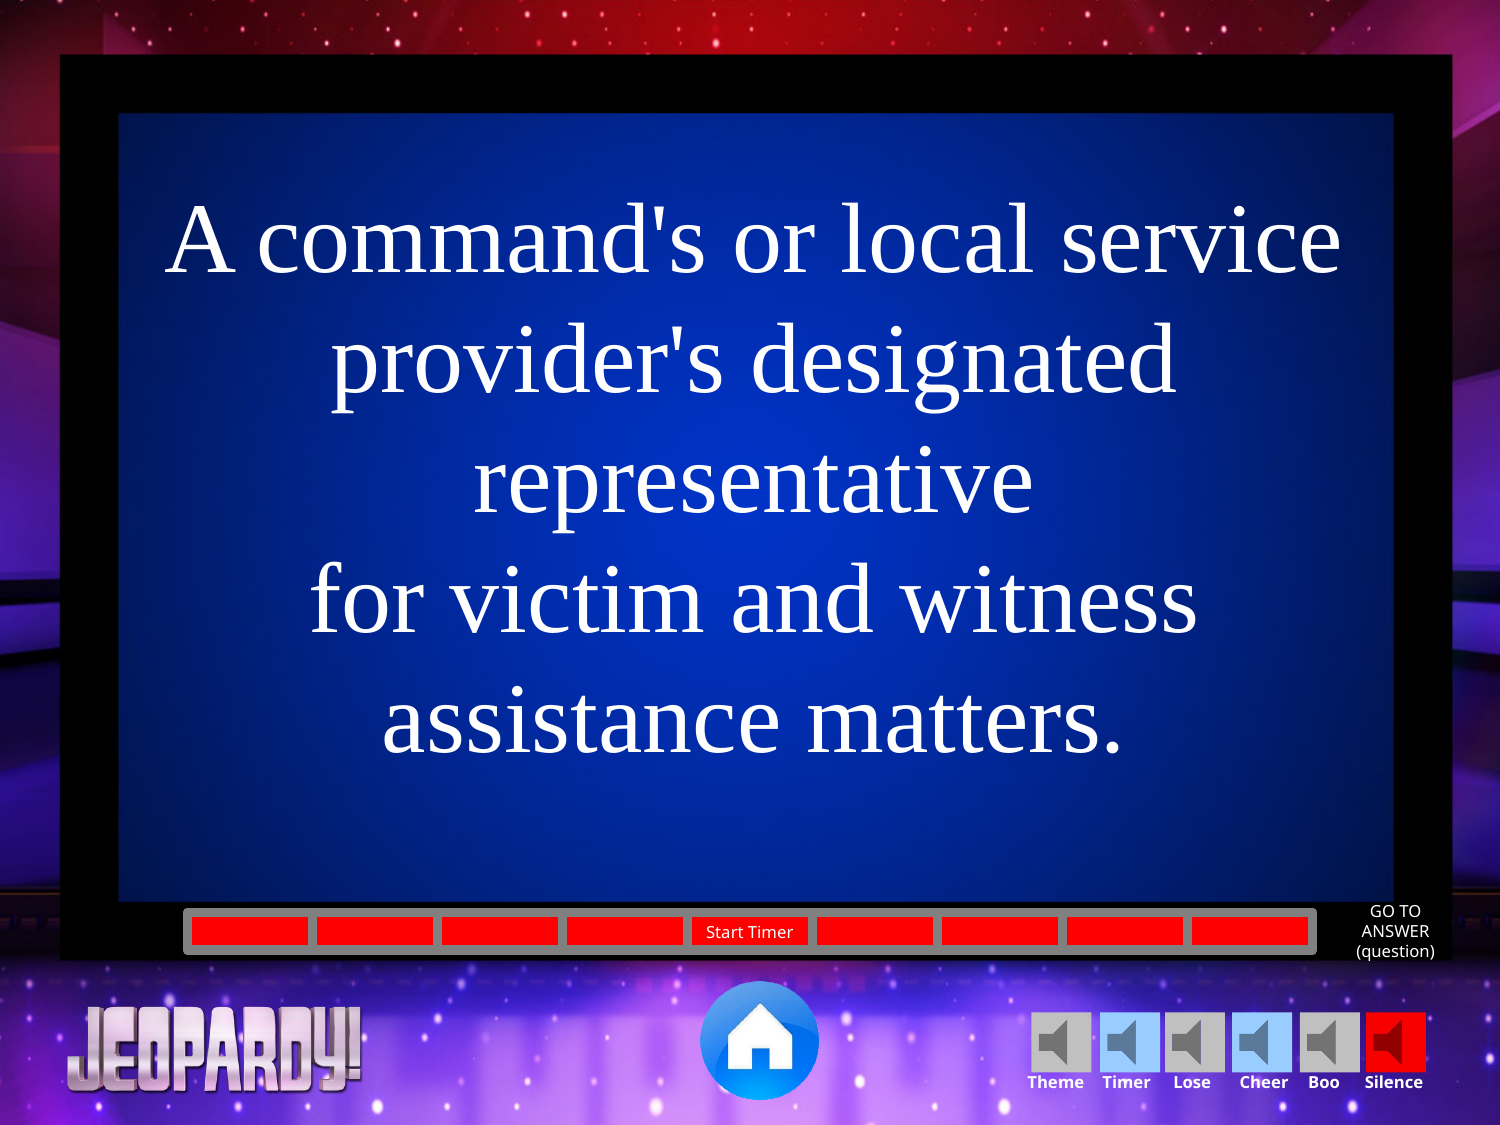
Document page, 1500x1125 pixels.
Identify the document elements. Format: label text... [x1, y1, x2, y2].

text_box A command's or local service provider's designated representative for victim and witness assistance matters. [133, 164, 1375, 780]
picture [0, 0, 1500, 1125]
